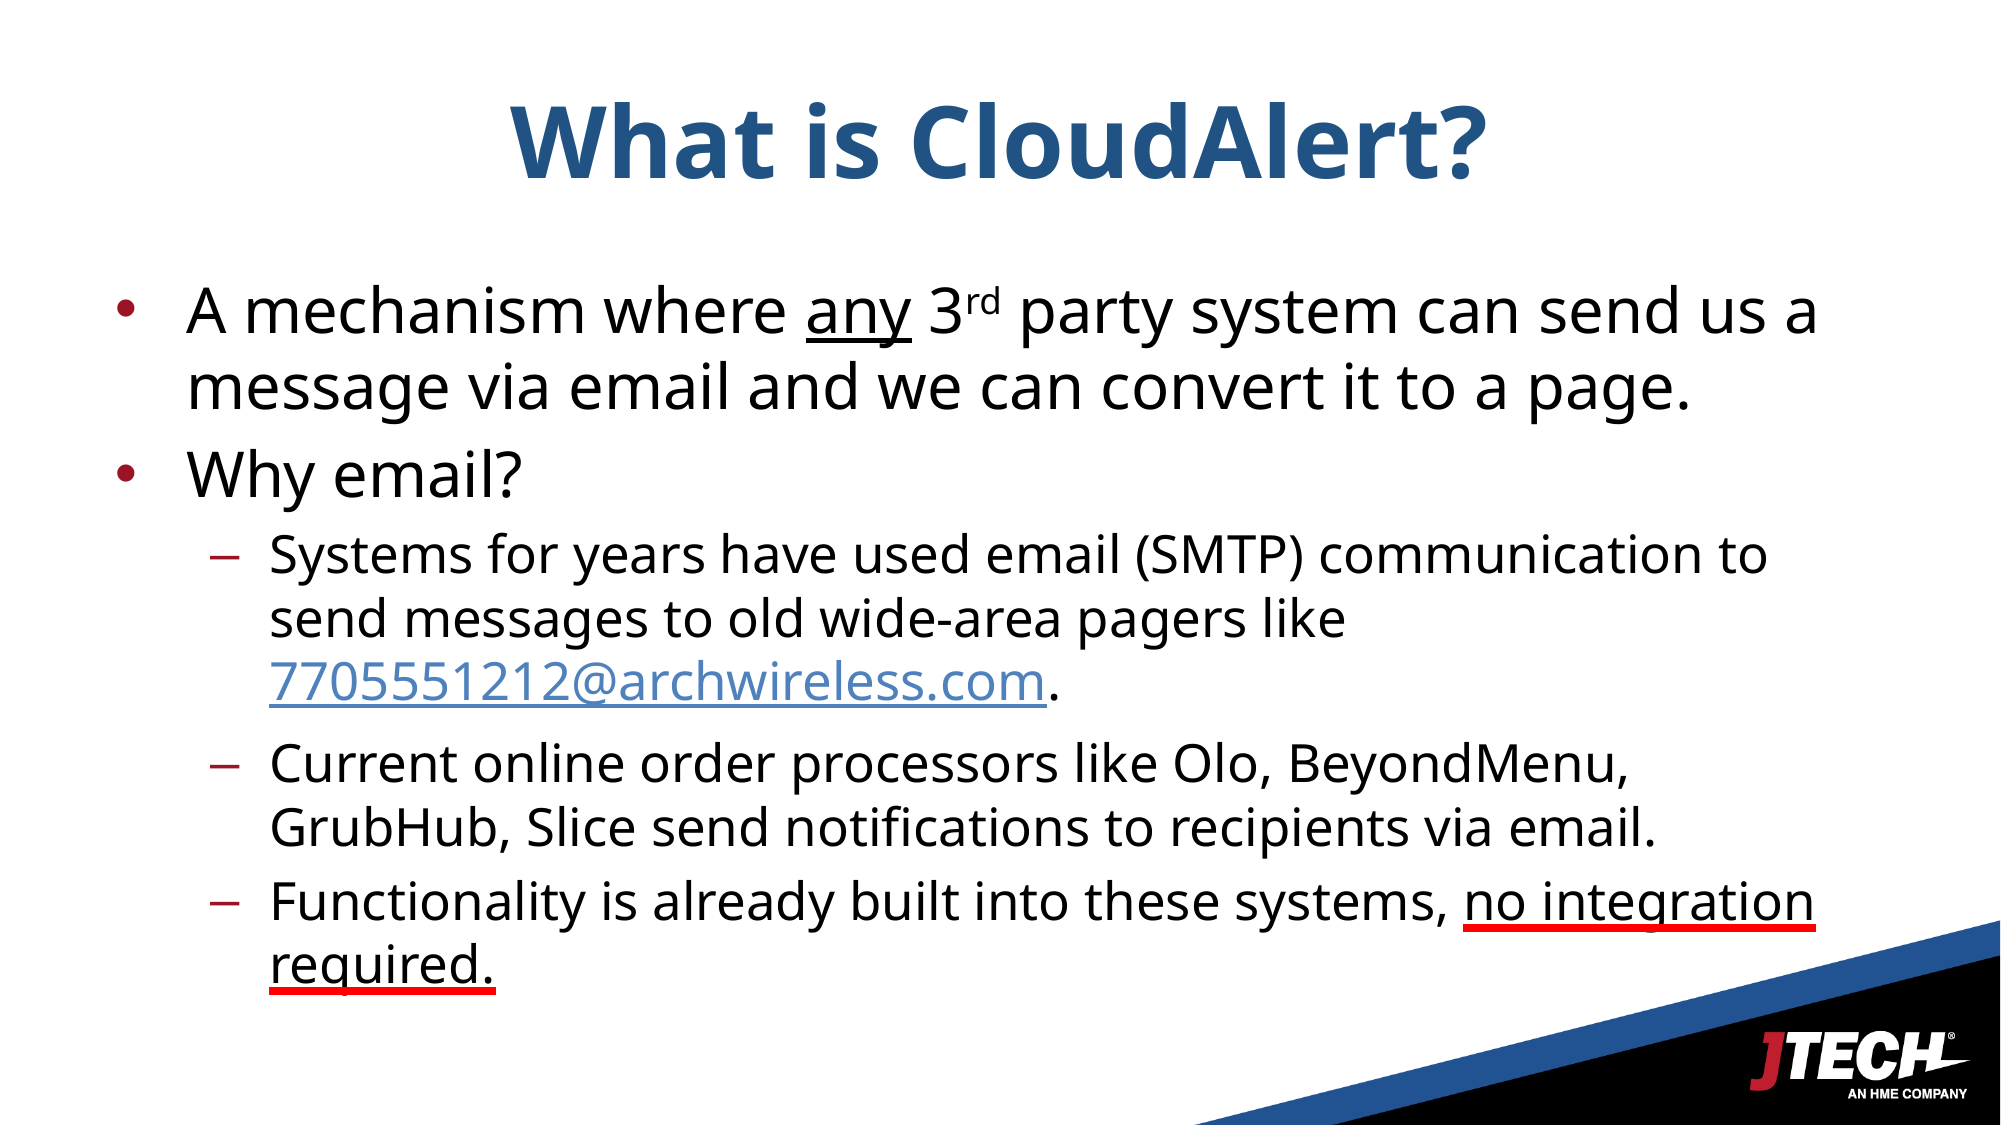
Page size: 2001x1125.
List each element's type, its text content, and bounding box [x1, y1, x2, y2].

list A mechanism where any 3rd party system can send us a message via email and we can convert it to a page. Why email? Systems for years have used email (SMTP) communication to send messages to old wide-area pagers like 7705551212@archwireless.com. Current online order processors like Olo, BeyondMenu, GrubHub, Slice send notifications to recipients via email. Functionality is already built into these systems, no integration required. [99, 262, 1900, 1005]
title What is CloudAlert? [99, 45, 1900, 233]
picture [0, 0, 2001, 1125]
